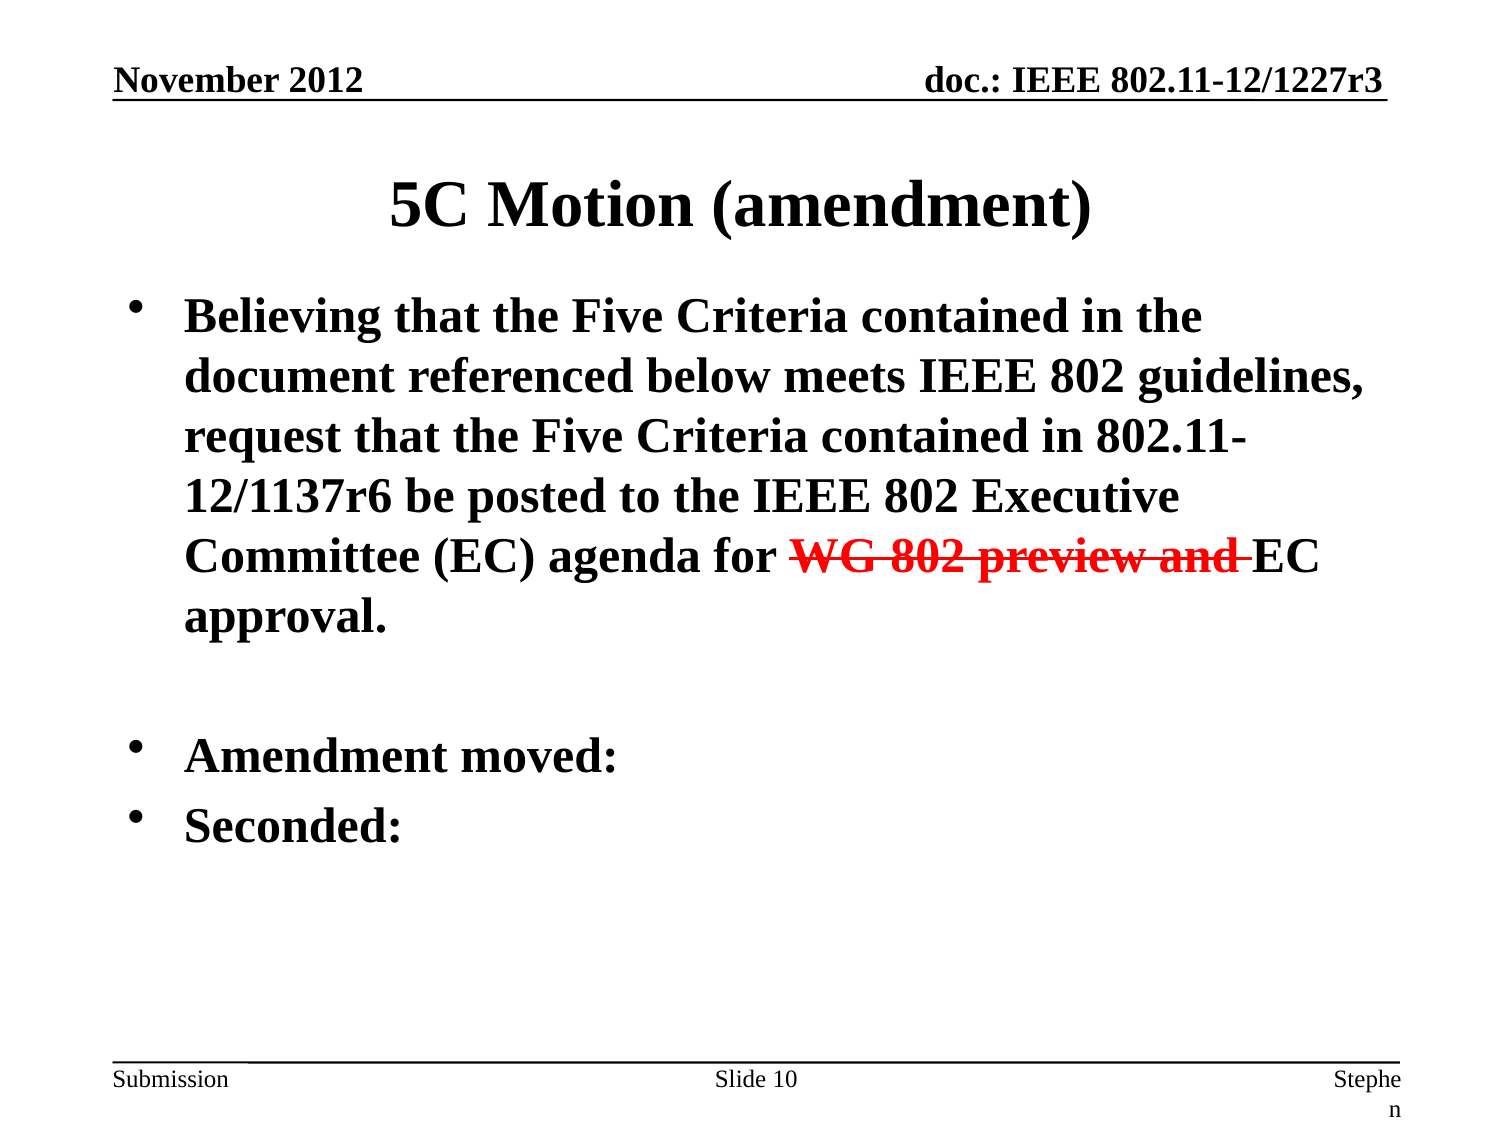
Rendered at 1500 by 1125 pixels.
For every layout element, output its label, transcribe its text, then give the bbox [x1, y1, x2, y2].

list Believing that the Five Criteria contained in the document referenced below meets IEEE 802 guidelines, request that the Five Criteria contained in 802.11-12/1137r6 be posted to the IEEE 802 Executive Committee (EC) agenda for WG 802 preview and EC approval. Amendment moved: Seconded: [112, 275, 1388, 1025]
slide_number Slide 10 [712, 1061, 800, 1093]
text_box November 2012 [113, 54, 364, 100]
title 5C Motion (amendment) [112, 112, 1388, 275]
footer Stephen McCann, RIM [1324, 1061, 1402, 1093]
